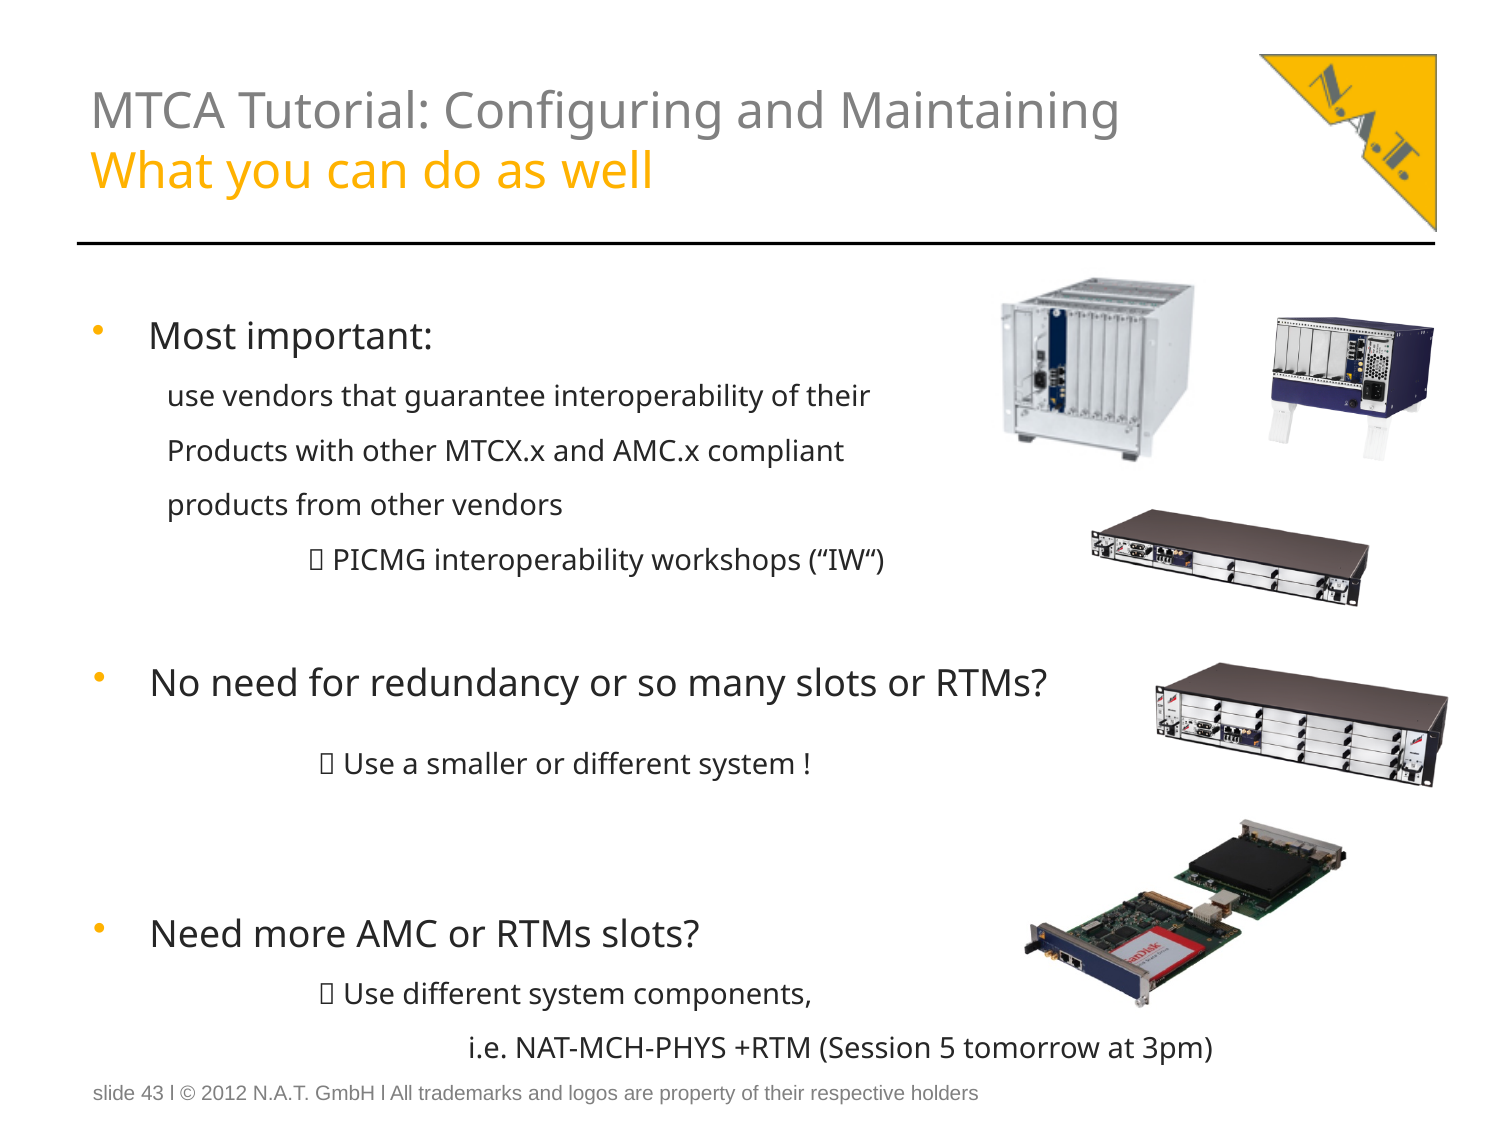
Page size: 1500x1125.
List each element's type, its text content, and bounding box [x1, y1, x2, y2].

title MTCA Tutorial: Configuring and Maintaining What you can do as well [74, 44, 1341, 233]
list Most important: use vendors that guarantee interoperability of their Products with other MTCX.x and AMC.x compliant products from other vendors  PICMG interoperability workshops (“IW“) [76, 259, 1002, 607]
picture [1341, 54, 1437, 232]
picture [941, 266, 1467, 1032]
text_box No need for redundancy or so many slots or RTMs?  Use a smaller or different system ! [78, 606, 1128, 814]
text_box Need more AMC or RTMs slots?  Use different system components, i.e. NAT-MCH-PHYS +RTM (Session 5 tomorrow at 3pm) [78, 857, 1440, 1087]
